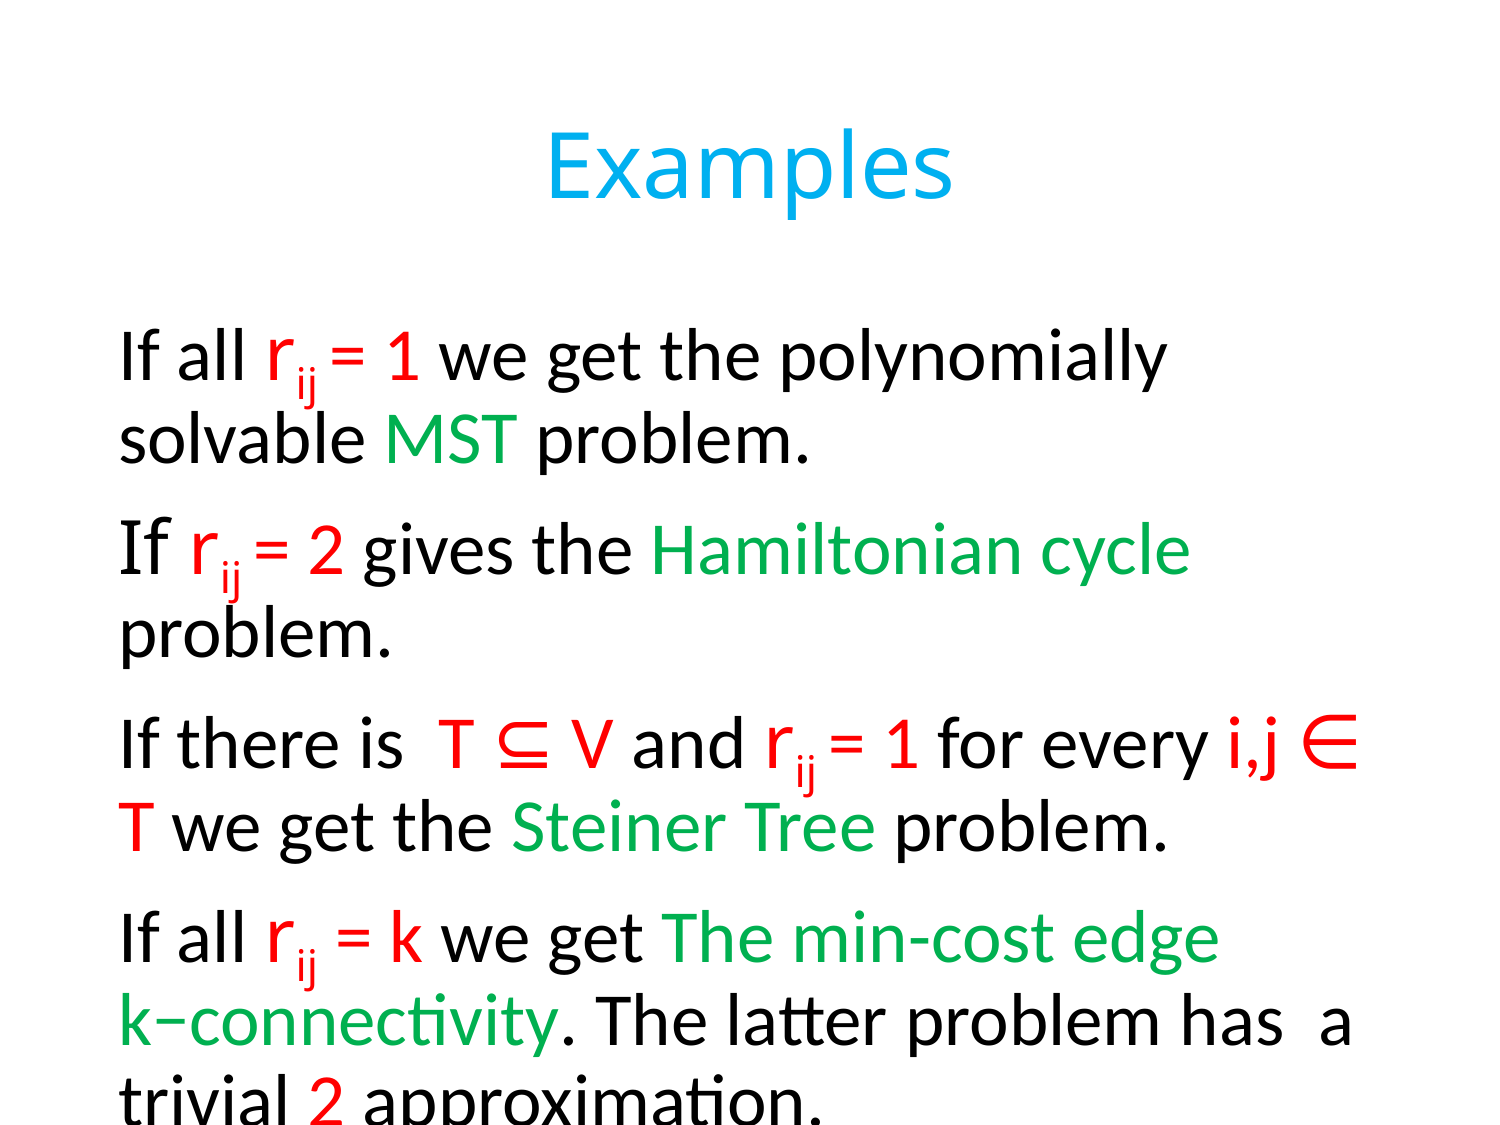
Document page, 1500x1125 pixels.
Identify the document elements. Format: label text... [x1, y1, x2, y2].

title Examples [103, 59, 1397, 278]
list If all rij = 1 we get the polynomially solvable MST problem. If rij = 2 gives the Hamiltonian cycle problem. If there is T ⊆ V and rij = 1 for every i,j ∈ T we get the Steiner Tree problem. If all rij = k we get The min-cost edge k−connectivity. The latter problem has a trivial 2 approximation. [103, 299, 1397, 1014]
